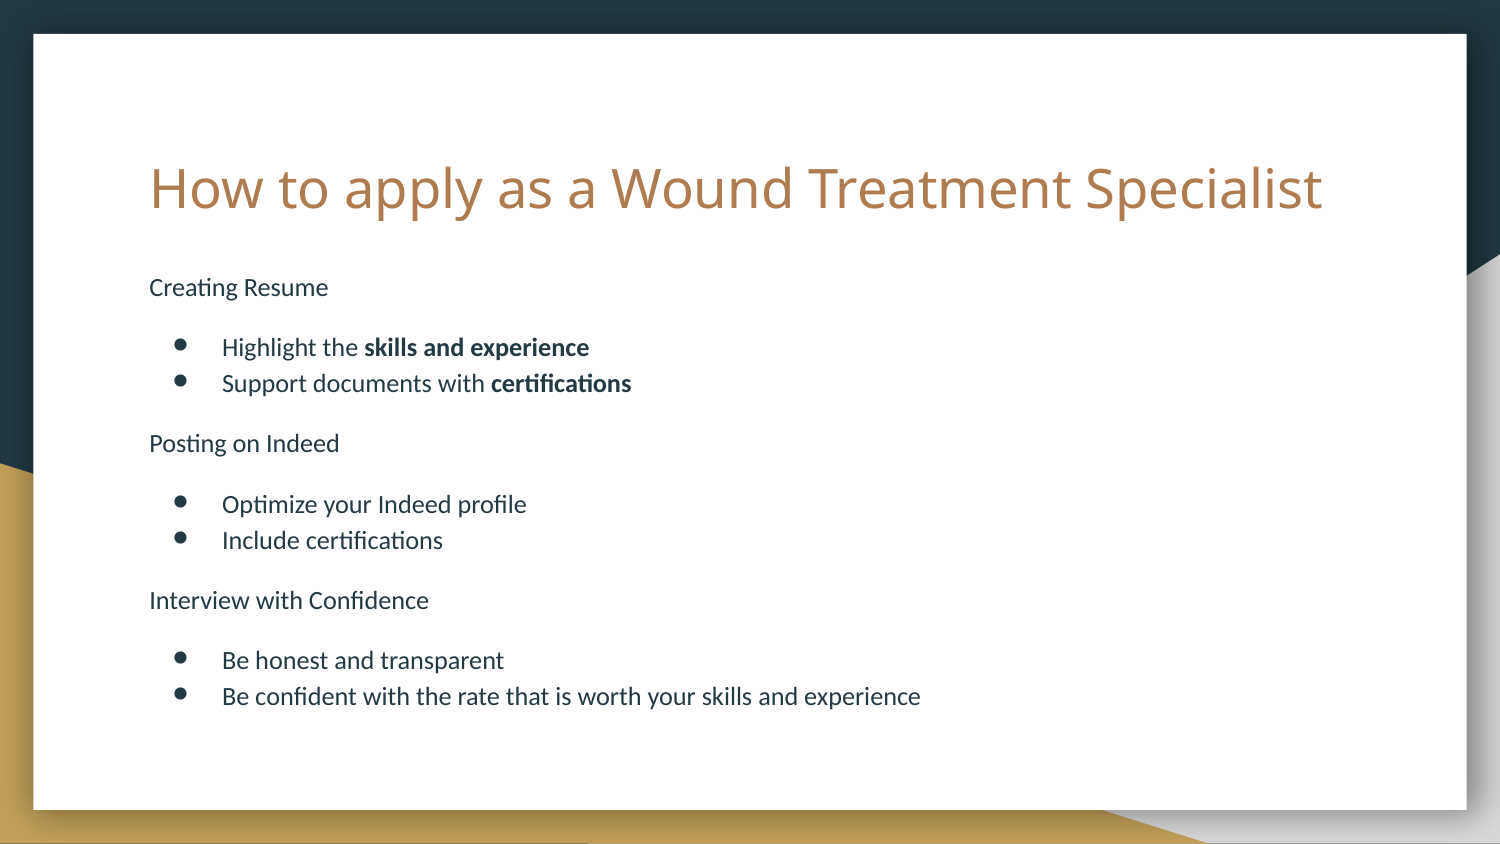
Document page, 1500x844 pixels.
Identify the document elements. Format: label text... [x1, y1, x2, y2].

title How to apply as a Wound Treatment Specialist [134, 138, 1366, 250]
list Creating Resume Highlight the skills and experience Support documents with certifications Posting on Indeed Optimize your Indeed profile Include certifications Interview with Confidence Be honest and transparent Be confident with the rate that is worth your skills and experience [134, 250, 1366, 729]
